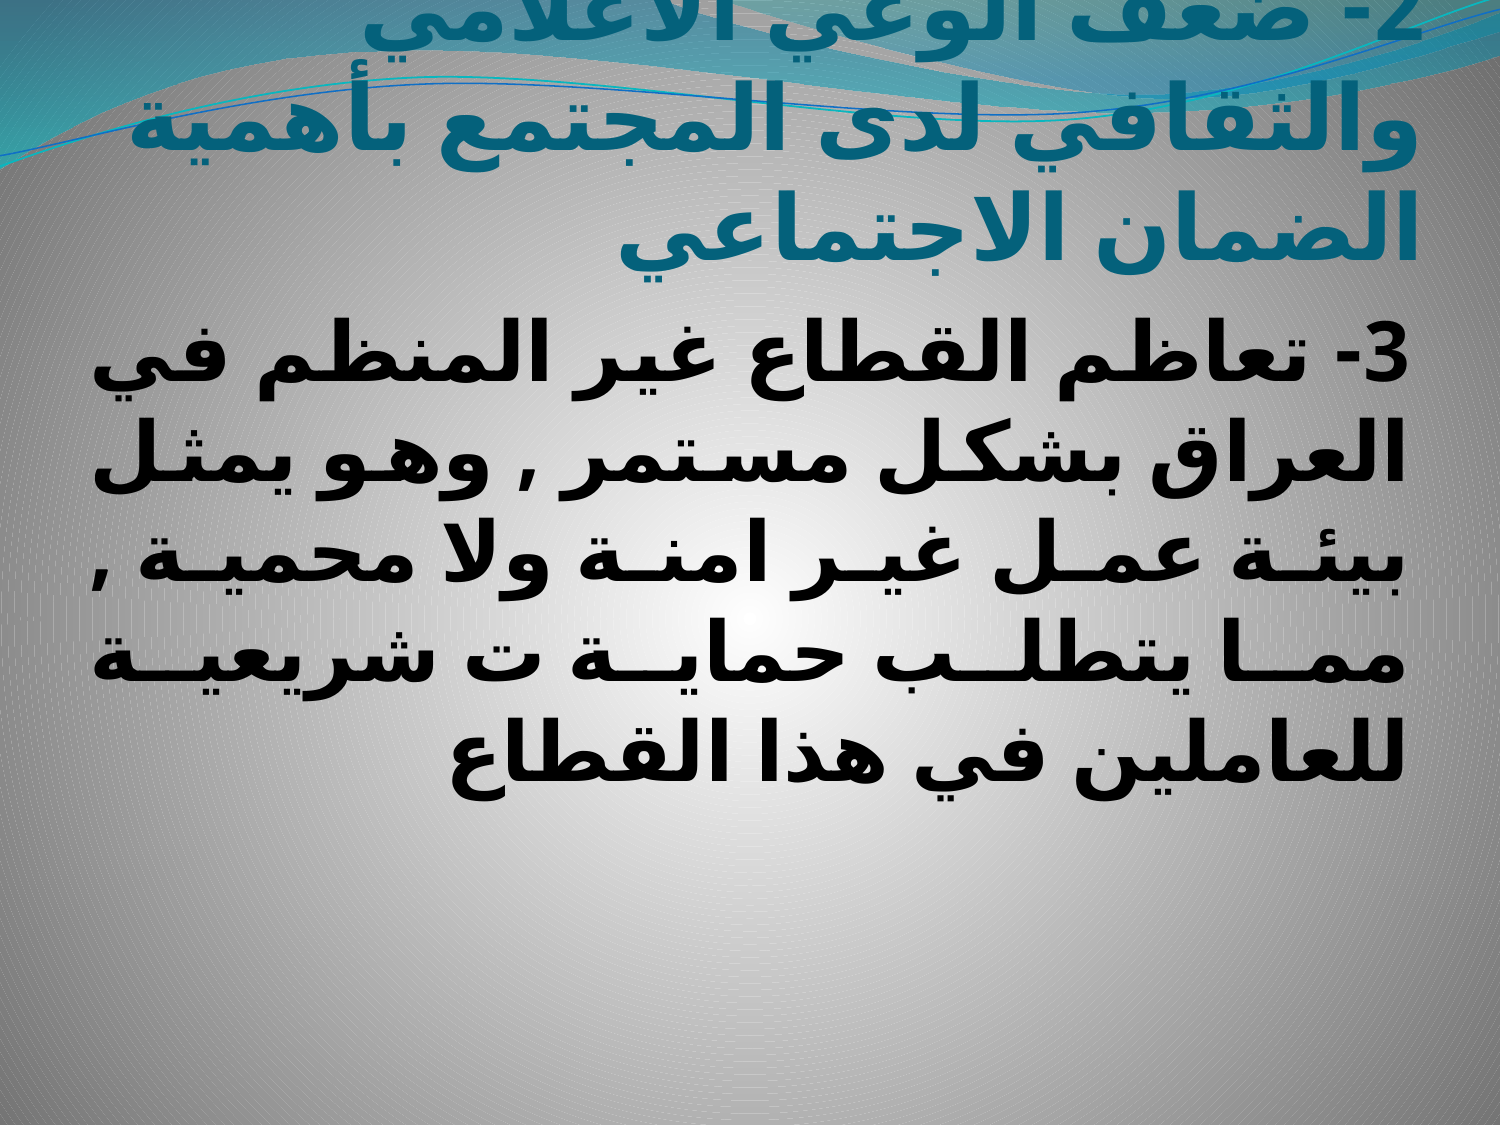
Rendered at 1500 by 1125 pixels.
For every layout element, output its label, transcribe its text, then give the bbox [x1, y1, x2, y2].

list 3- تعاظم القطاع غير المنظم في العراق بشكل مستمر , وهو يمثل بيئة عمل غير امنة ولا محمية , مما يتطلب حماية ت شريعية للعاملين في هذا القطاع [75, 290, 1425, 1083]
title 2- ضعف الوعي الاعلامي والثقافي لدى المجتمع بأهمية الضمان الاجتماعي [75, 66, 1425, 279]
